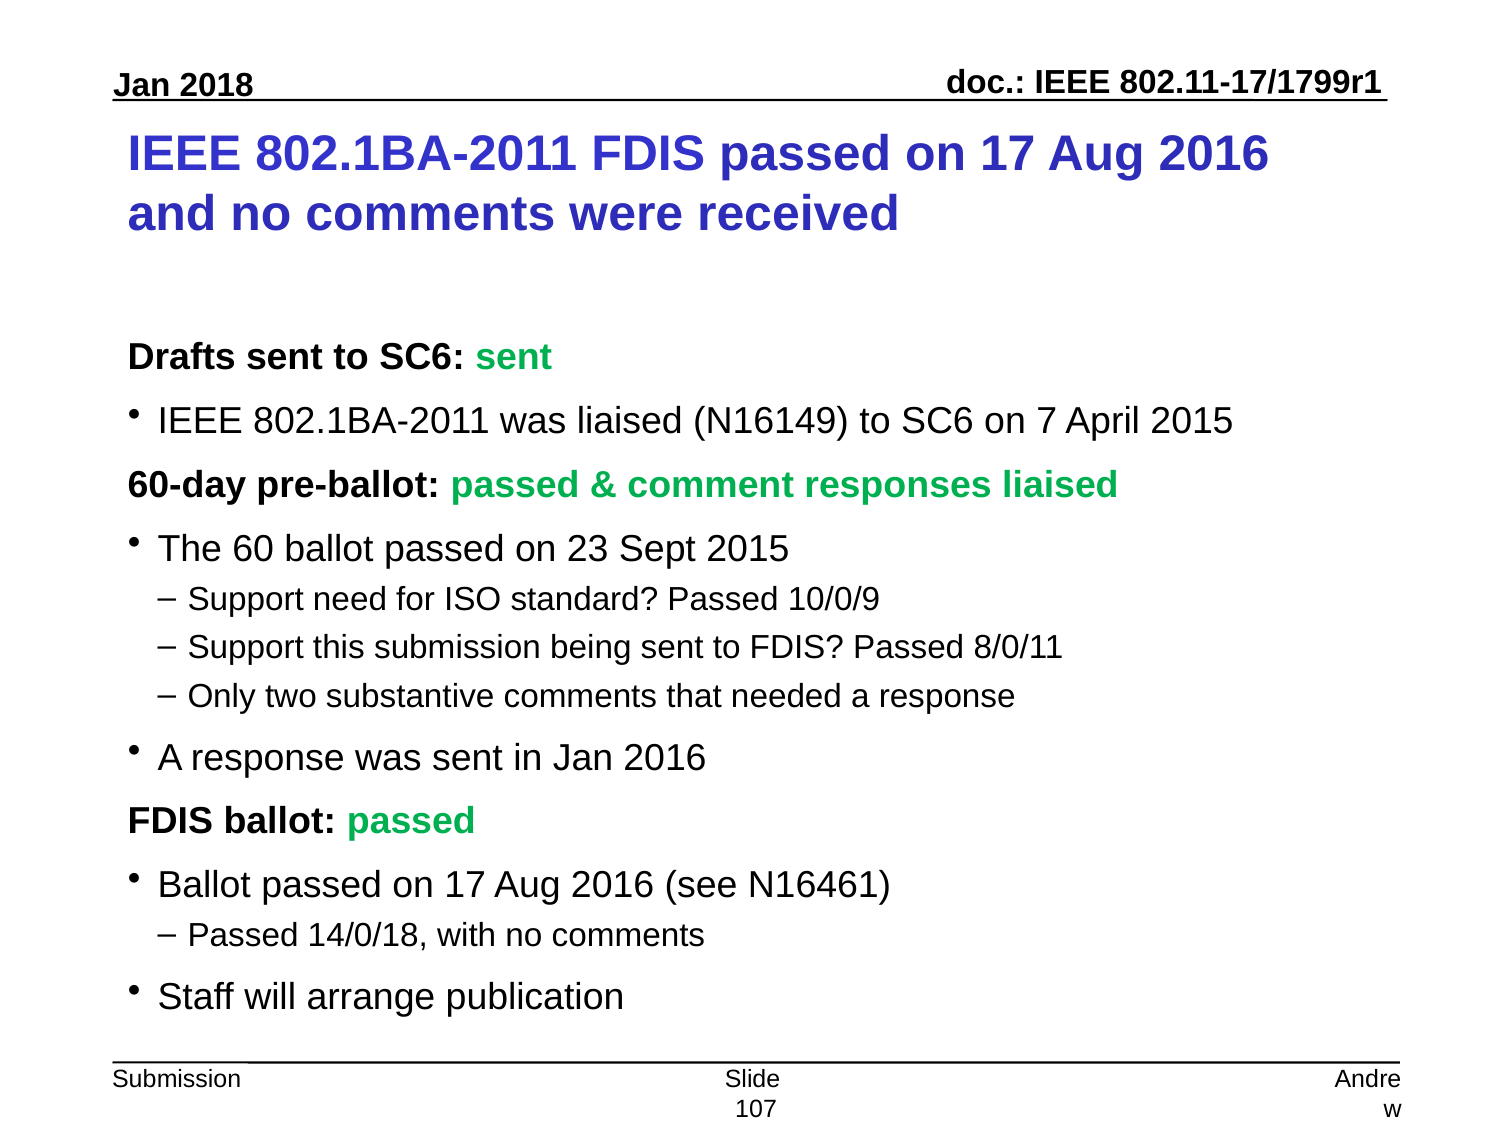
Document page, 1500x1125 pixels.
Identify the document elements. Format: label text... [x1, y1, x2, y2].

list Drafts sent to SC6: sent IEEE 802.1BA-2011 was liaised (N16149) to SC6 on 7 April 2015 60-day pre-ballot: passed & comment responses liaised The 60 ballot passed on 23 Sept 2015 Support need for ISO standard? Passed 10/0/9 Support this submission being sent to FDIS? Passed 8/0/11 Only two substantive comments that needed a response A response was sent in Jan 2016 FDIS ballot: passed Ballot passed on 17 Aug 2016 (see N16461) Passed 14/0/18, with no comments Staff will arrange publication [112, 324, 1388, 1000]
footer Andrew Myles, Cisco [1320, 1061, 1402, 1093]
slide_number Slide 107 [709, 1061, 803, 1093]
title IEEE 802.1BA-2011 FDIS passed on 17 Aug 2016 and no comments were received [112, 112, 1388, 288]
